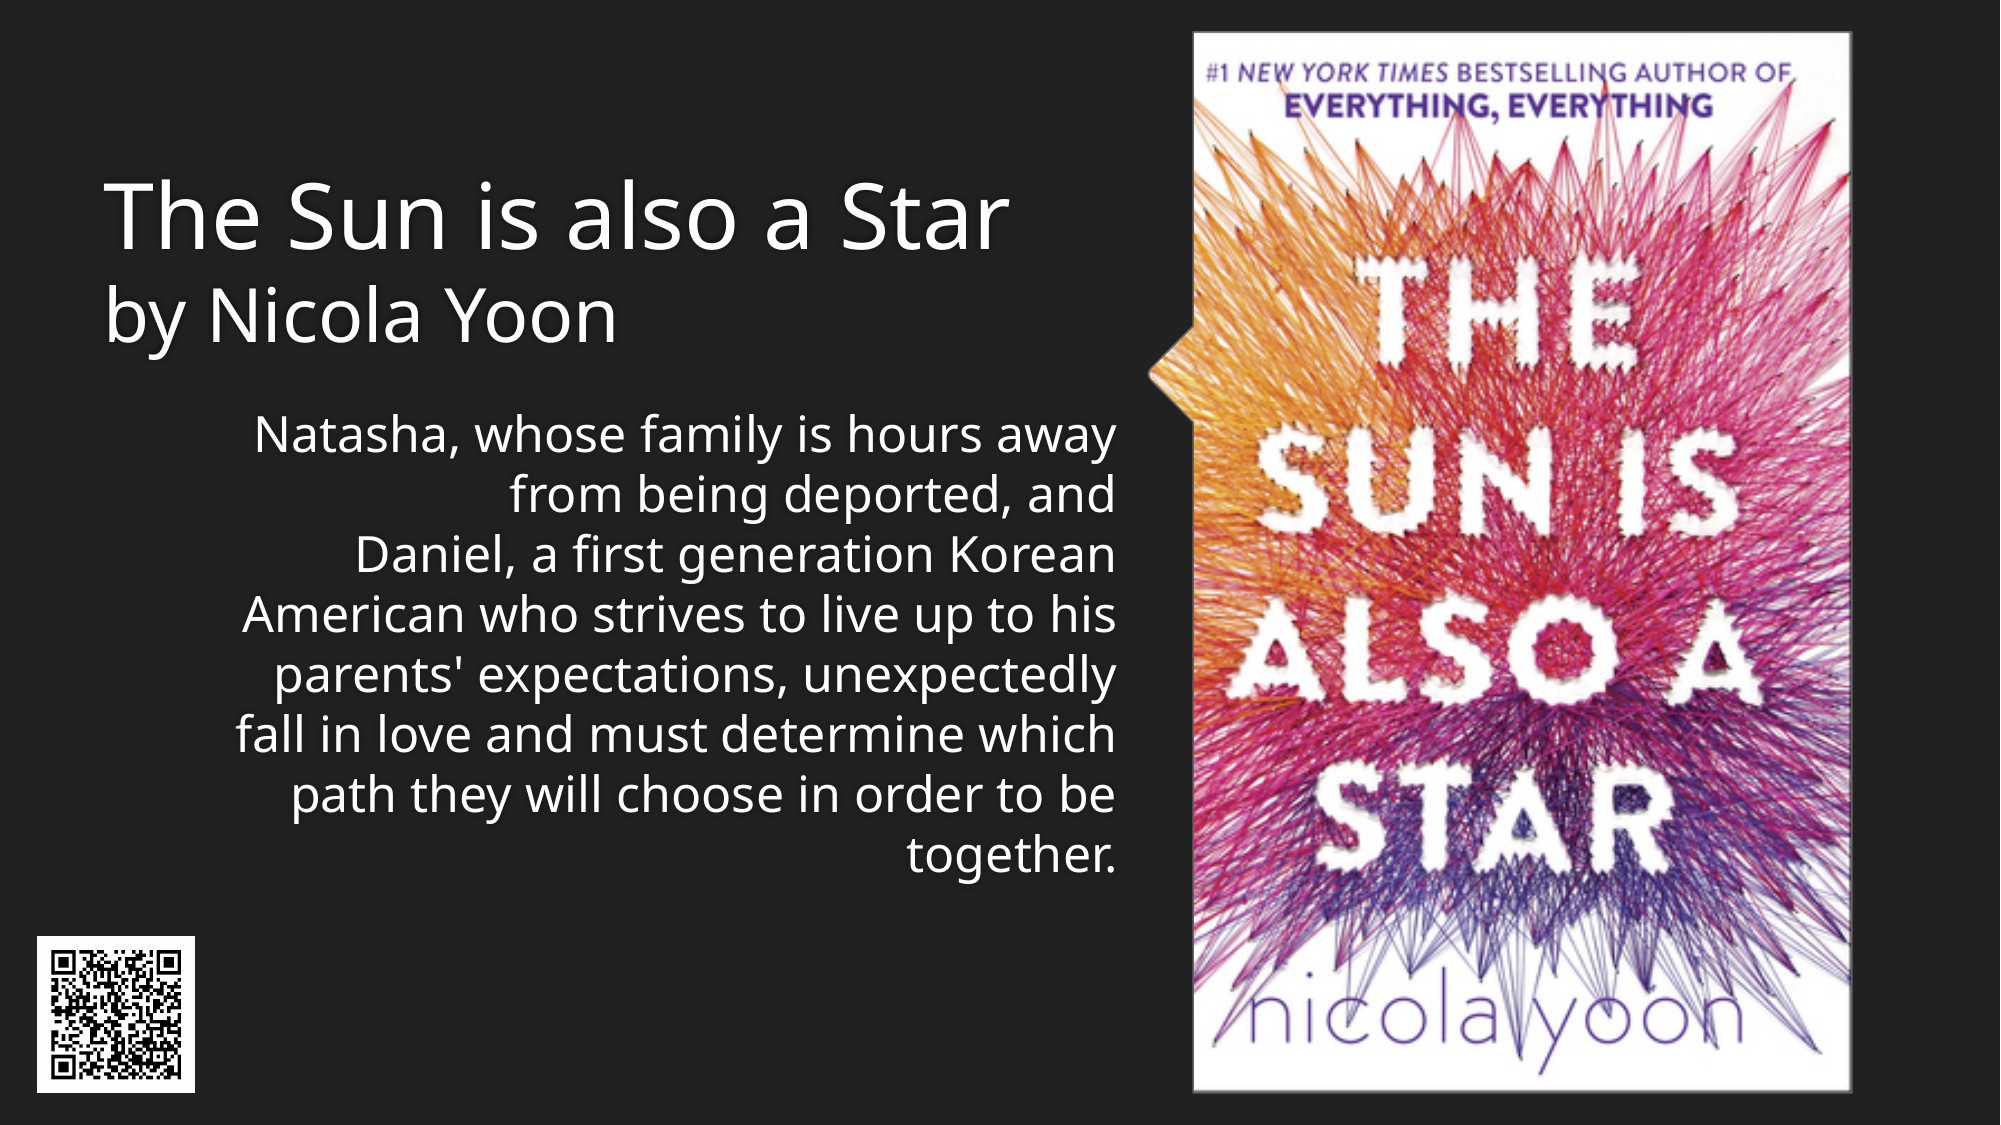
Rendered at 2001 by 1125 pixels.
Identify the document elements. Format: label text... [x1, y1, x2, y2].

list Natasha, whose family is hours away from being deported, and Daniel, a first generation Korean American who strives to live up to his parents' expectations, unexpectedly fall in love and must determine which path they will choose in order to be together. [175, 395, 1133, 972]
title The Sun is also a Star by Nicola Yoon [88, 91, 1148, 366]
picture [37, 936, 195, 1094]
picture [1148, 31, 1853, 1094]
